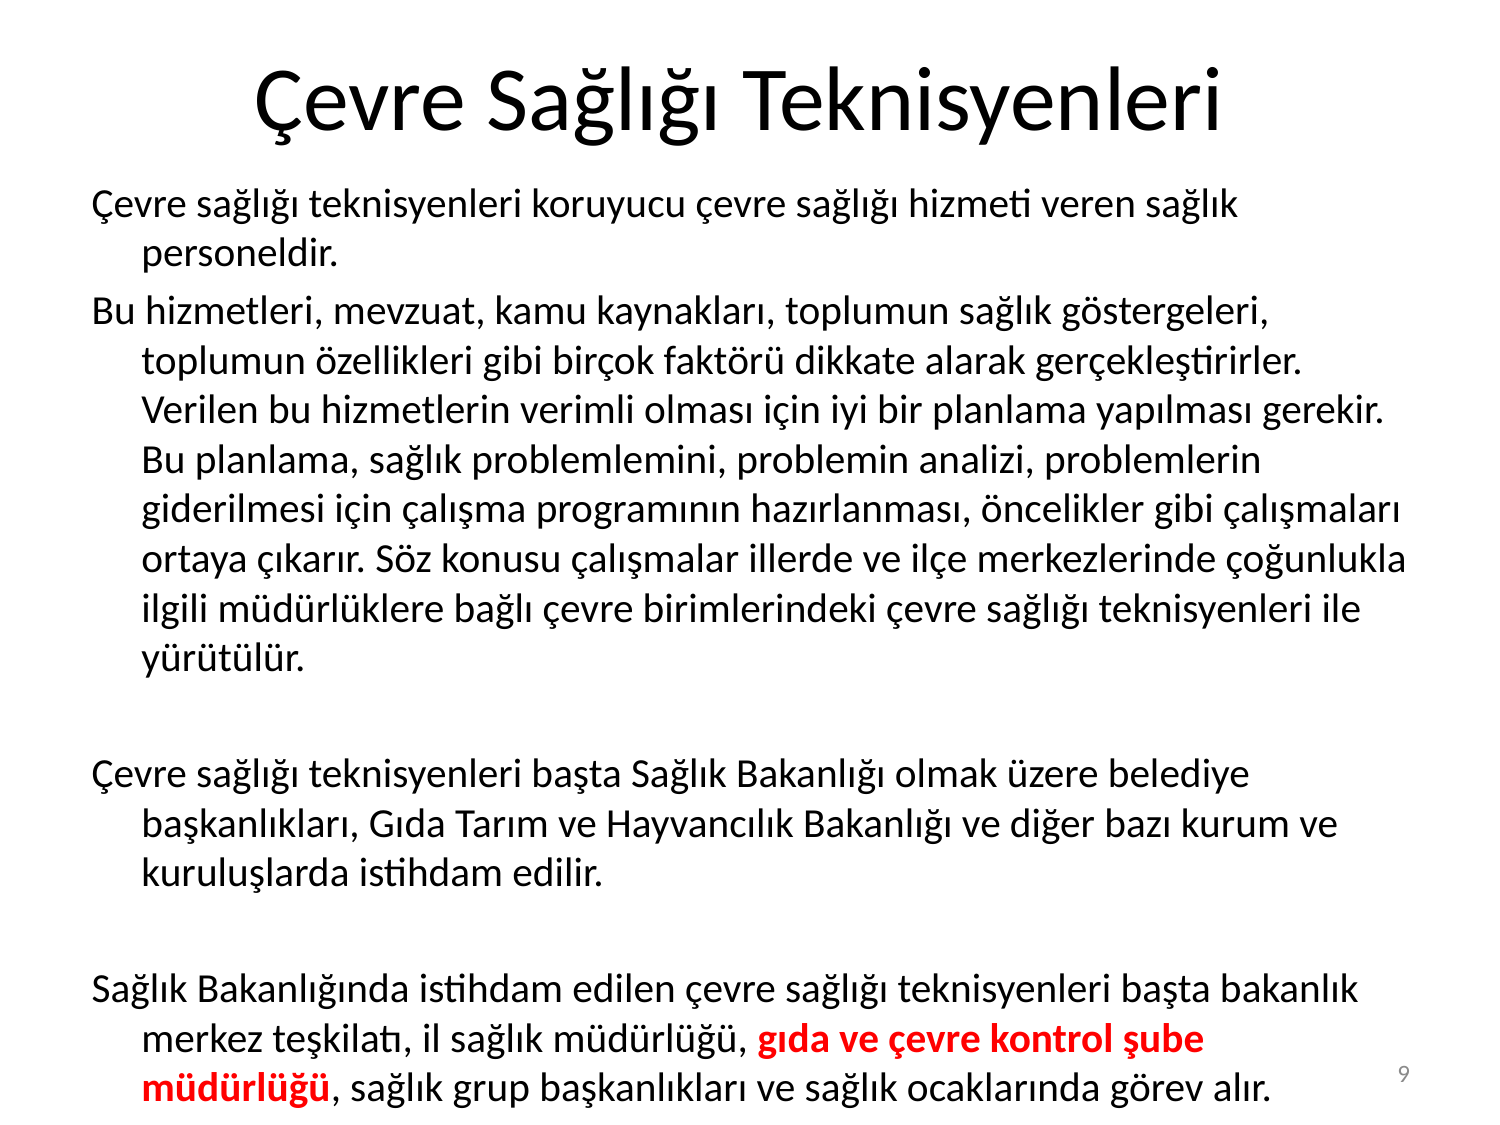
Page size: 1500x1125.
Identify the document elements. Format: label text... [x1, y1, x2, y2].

list Çevre sağlığı teknisyenleri koruyucu çevre sağlığı hizmeti veren sağlık personeldir. Bu hizmetleri, mevzuat, kamu kaynakları, toplumun sağlık göstergeleri, toplumun özellikleri gibi birçok faktörü dikkate alarak gerçekleştirirler. Verilen bu hizmetlerin verimli olması için iyi bir planlama yapılması gerekir. Bu planlama, sağlık problemlemini, problemin analizi, problemlerin giderilmesi için çalışma programının hazırlanması, öncelikler gibi çalışmaları ortaya çıkarır. Söz konusu çalışmalar illerde ve ilçe merkezlerinde çoğunlukla ilgili müdürlüklere bağlı çevre birimlerindeki çevre sağlığı teknisyenleri ile yürütülür. Çevre sağlığı teknisyenleri başta Sağlık Bakanlığı olmak üzere belediye başkanlıkları, Gıda Tarım ve Hayvancılık Bakanlığı ve diğer bazı kurum ve kuruluşlarda istihdam edilir. Sağlık Bakanlığında istihdam edilen çevre sağlığı teknisyenleri başta bakanlık merkez teşkilatı, il sağlık müdürlüğü, gıda ve çevre kontrol şube müdürlüğü, sağlık grup başkanlıkları ve sağlık ocaklarında görev alır. [76, 168, 1427, 1125]
slide_number 9 [1074, 1042, 1425, 1103]
title Çevre Sağlığı Teknisyenleri [64, 0, 1415, 188]
